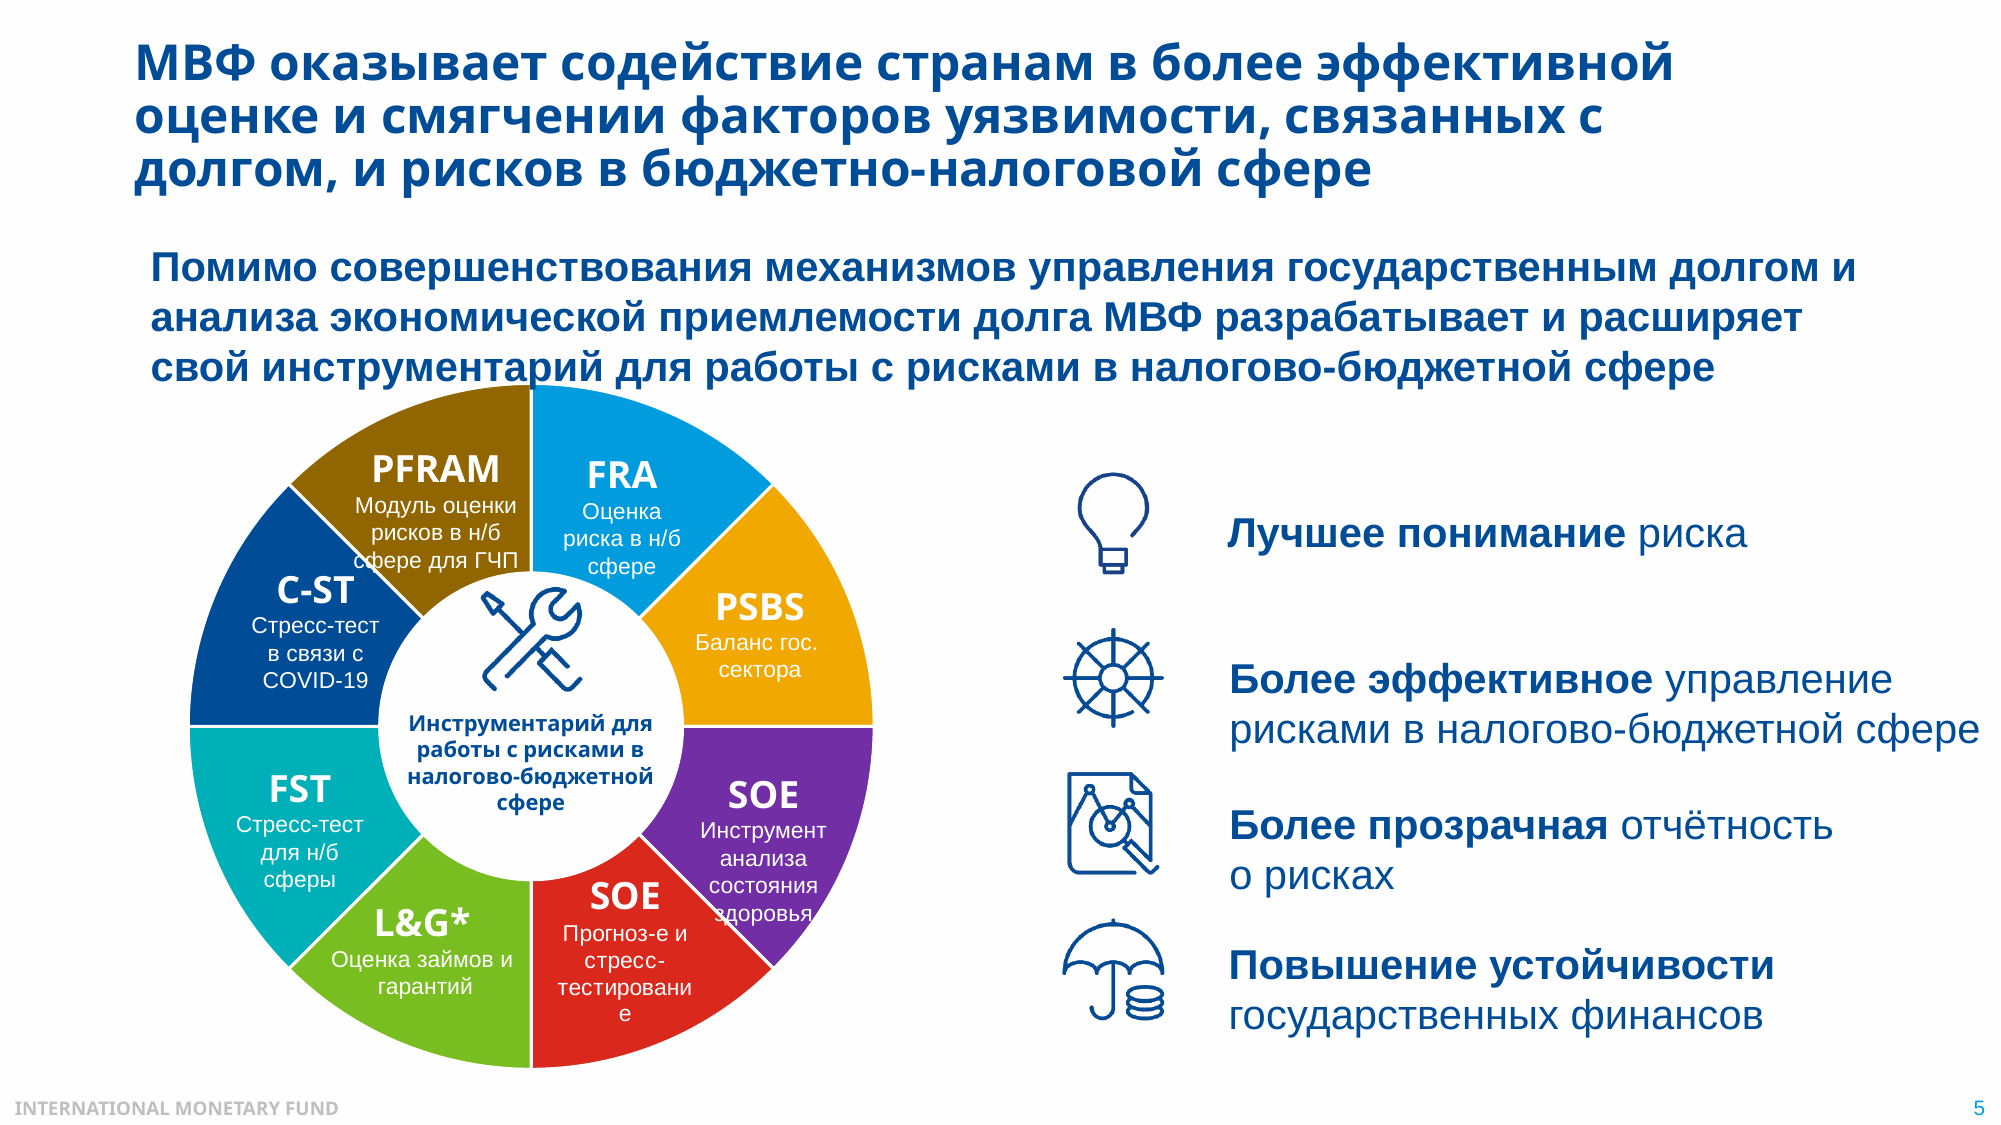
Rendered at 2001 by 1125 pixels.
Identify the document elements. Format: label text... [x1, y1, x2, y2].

text_box Помимо совершенствования механизмов управления государственным долгом и анализа экономической приемлемости долга МВФ разрабатывает и расширяет свой инструментарий для работы с рисками в налогово-бюджетной сфере [135, 1055, 1902, 1115]
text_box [1, 368, 1061, 1084]
text_box Помимо совершенствования механизмов управления государственным долгом и анализа экономической приемлемости долга МВФ разрабатывает и расширяет свой инструментарий для работы с рисками в налогово-бюджетной сфере [135, 232, 1902, 465]
title МВФ оказывает содействие странам в более эффективной оценке и смягчении факторов уязвимости, связанных с долгом, и рисков в бюджетно-налоговой сфере [134, 37, 1729, 198]
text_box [1057, 466, 1999, 1047]
